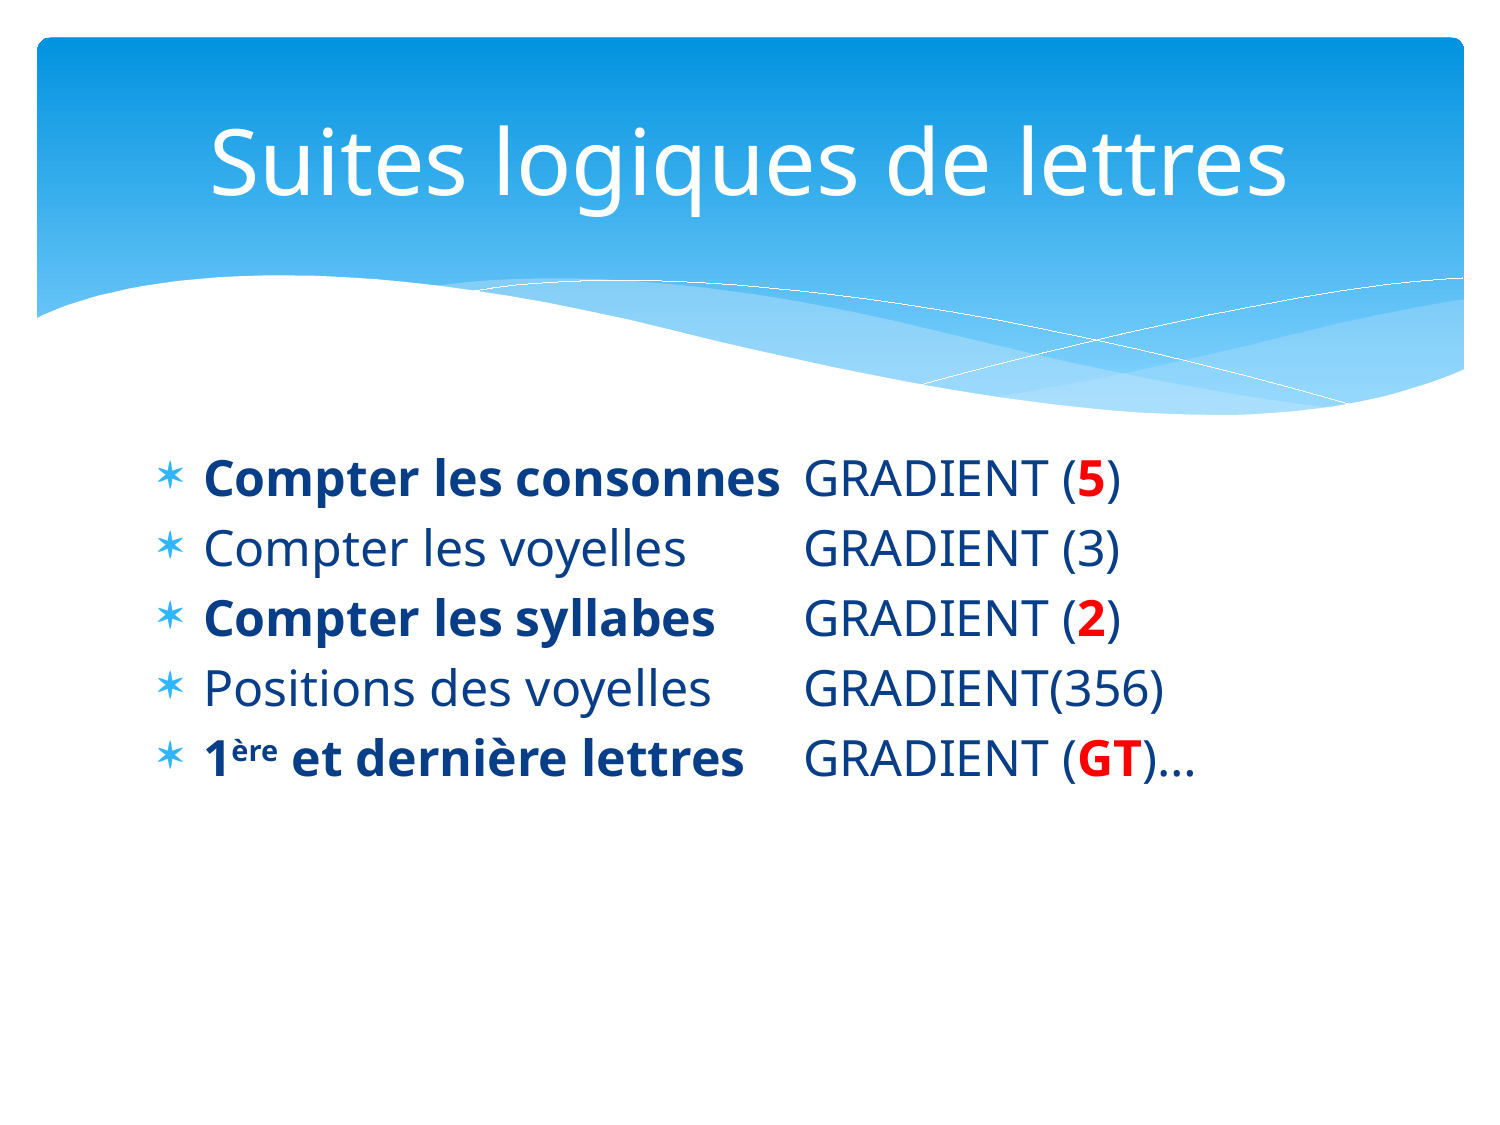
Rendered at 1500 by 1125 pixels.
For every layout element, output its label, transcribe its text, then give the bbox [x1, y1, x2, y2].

title Suites logiques de lettres [75, 55, 1425, 261]
list Compter les consonnes GRADIENT (5) Compter les voyelles GRADIENT (3) Compter les syllabes GRADIENT (2) Positions des voyelles GRADIENT(356) 1ère et dernière lettres GRADIENT (GT)… [143, 438, 1359, 1005]
